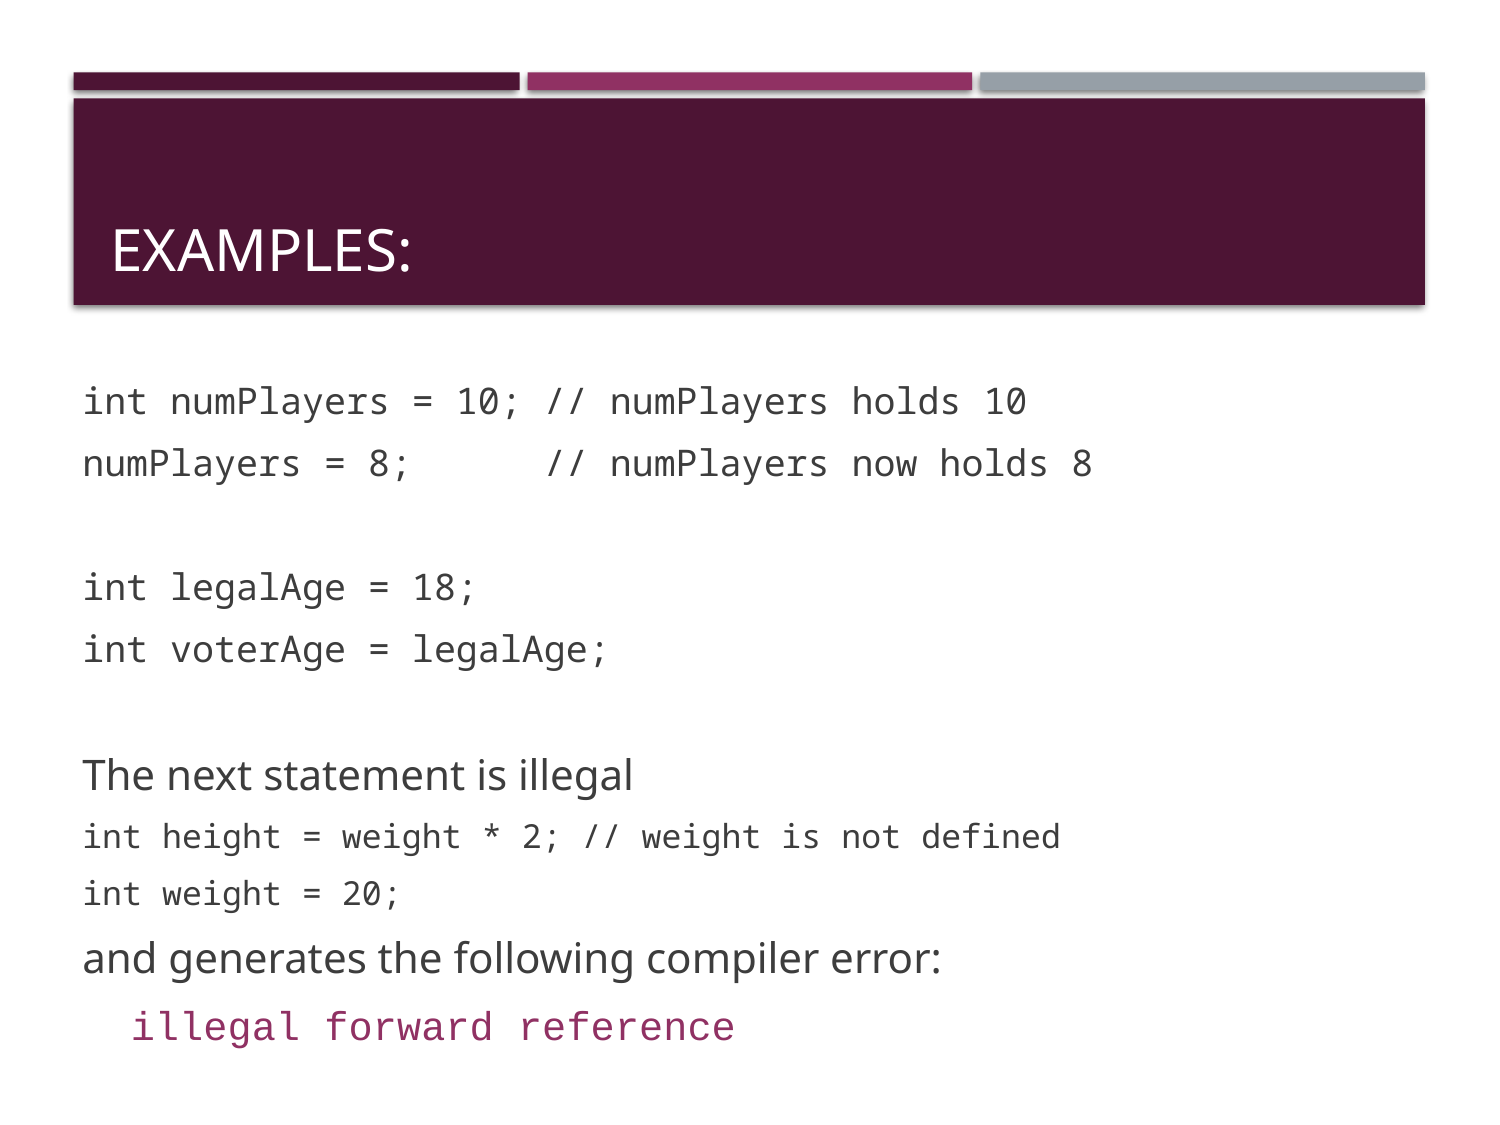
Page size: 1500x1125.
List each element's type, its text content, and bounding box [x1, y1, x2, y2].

list int numPlayers = 10; // numPlayers holds 10 numPlayers = 8; // numPlayers now holds 8 int legalAge = 18; int voterAge = legalAge; The next statement is illegal int height = weight * 2; // weight is not defined int weight = 20; and generates the following compiler error: illegal forward reference [67, 308, 1434, 1059]
title Examples: [95, 112, 1406, 291]
